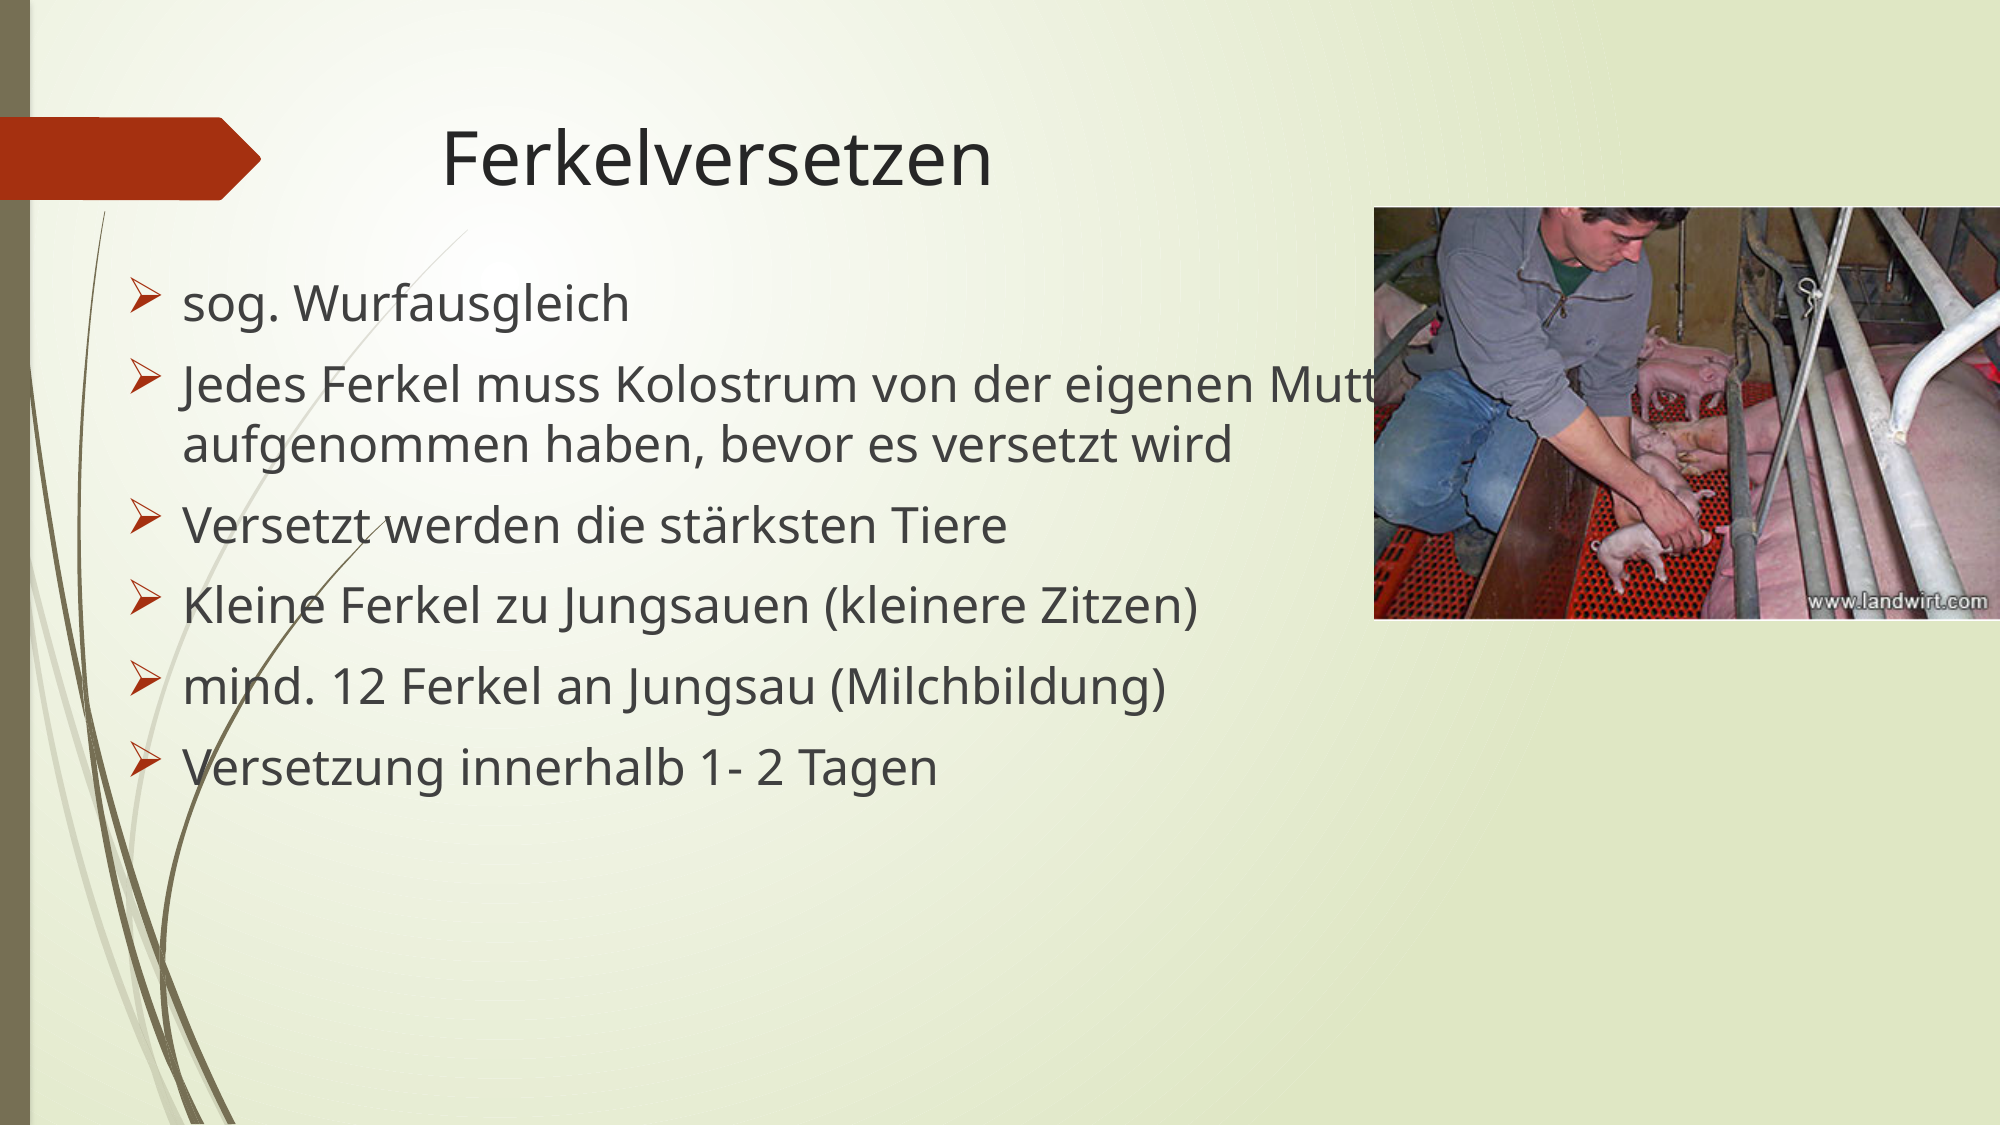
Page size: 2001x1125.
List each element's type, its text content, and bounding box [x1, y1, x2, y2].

title Ferkelversetzen [425, 102, 1888, 263]
list sog. Wurfausgleich Jedes Ferkel muss Kolostrum von der eigenen Mutter aufgenommen haben, bevor es versetzt wird Versetzt werden die stärksten Tiere Kleine Ferkel zu Jungsauen (kleinere Zitzen) mind. 12 Ferkel an Jungsau (Milchbildung) Versetzung innerhalb 1- 2 Tagen [111, 263, 1546, 992]
picture [1374, 206, 2000, 622]
